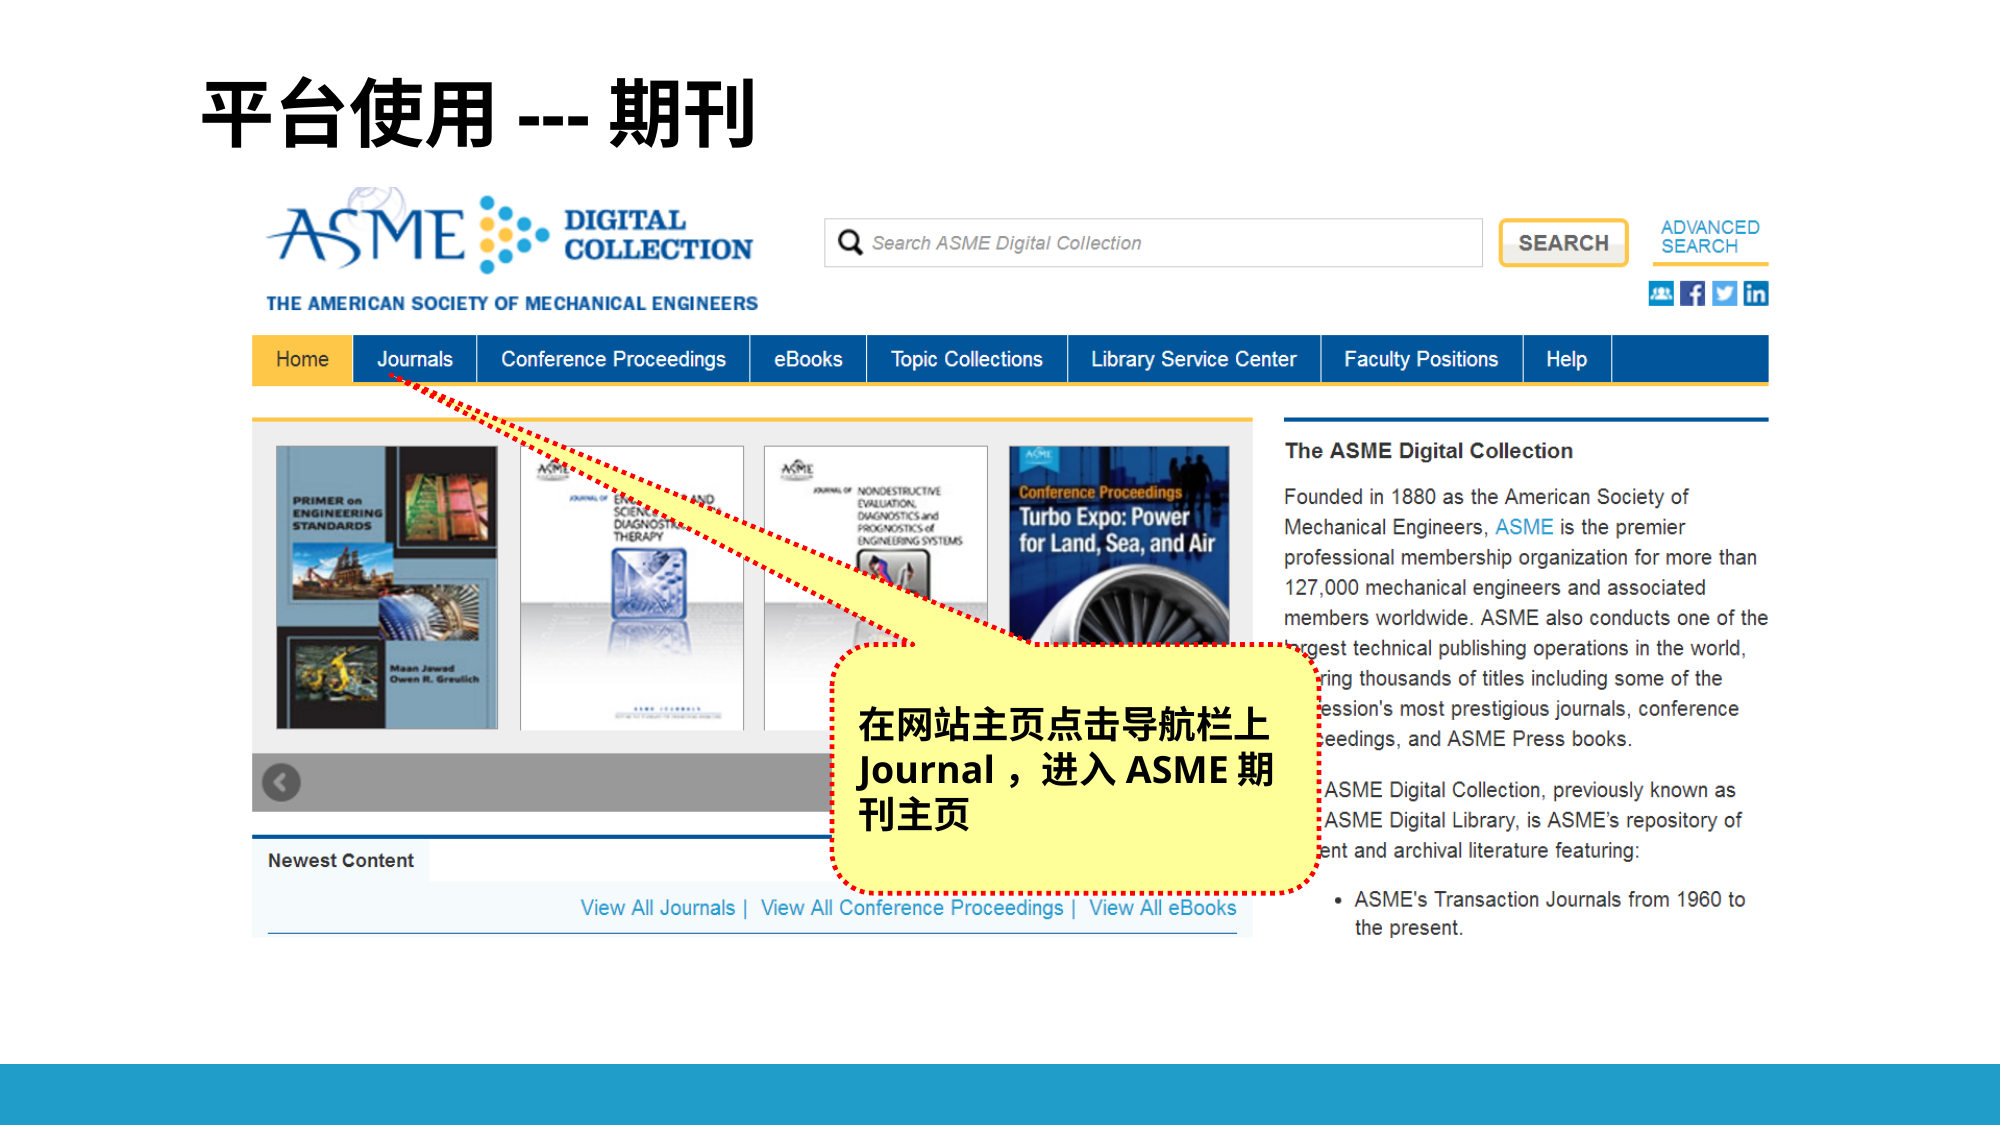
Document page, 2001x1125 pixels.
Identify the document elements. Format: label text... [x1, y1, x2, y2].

text_box 平台使用---期刊 [184, 0, 1483, 223]
picture [198, 187, 1802, 938]
